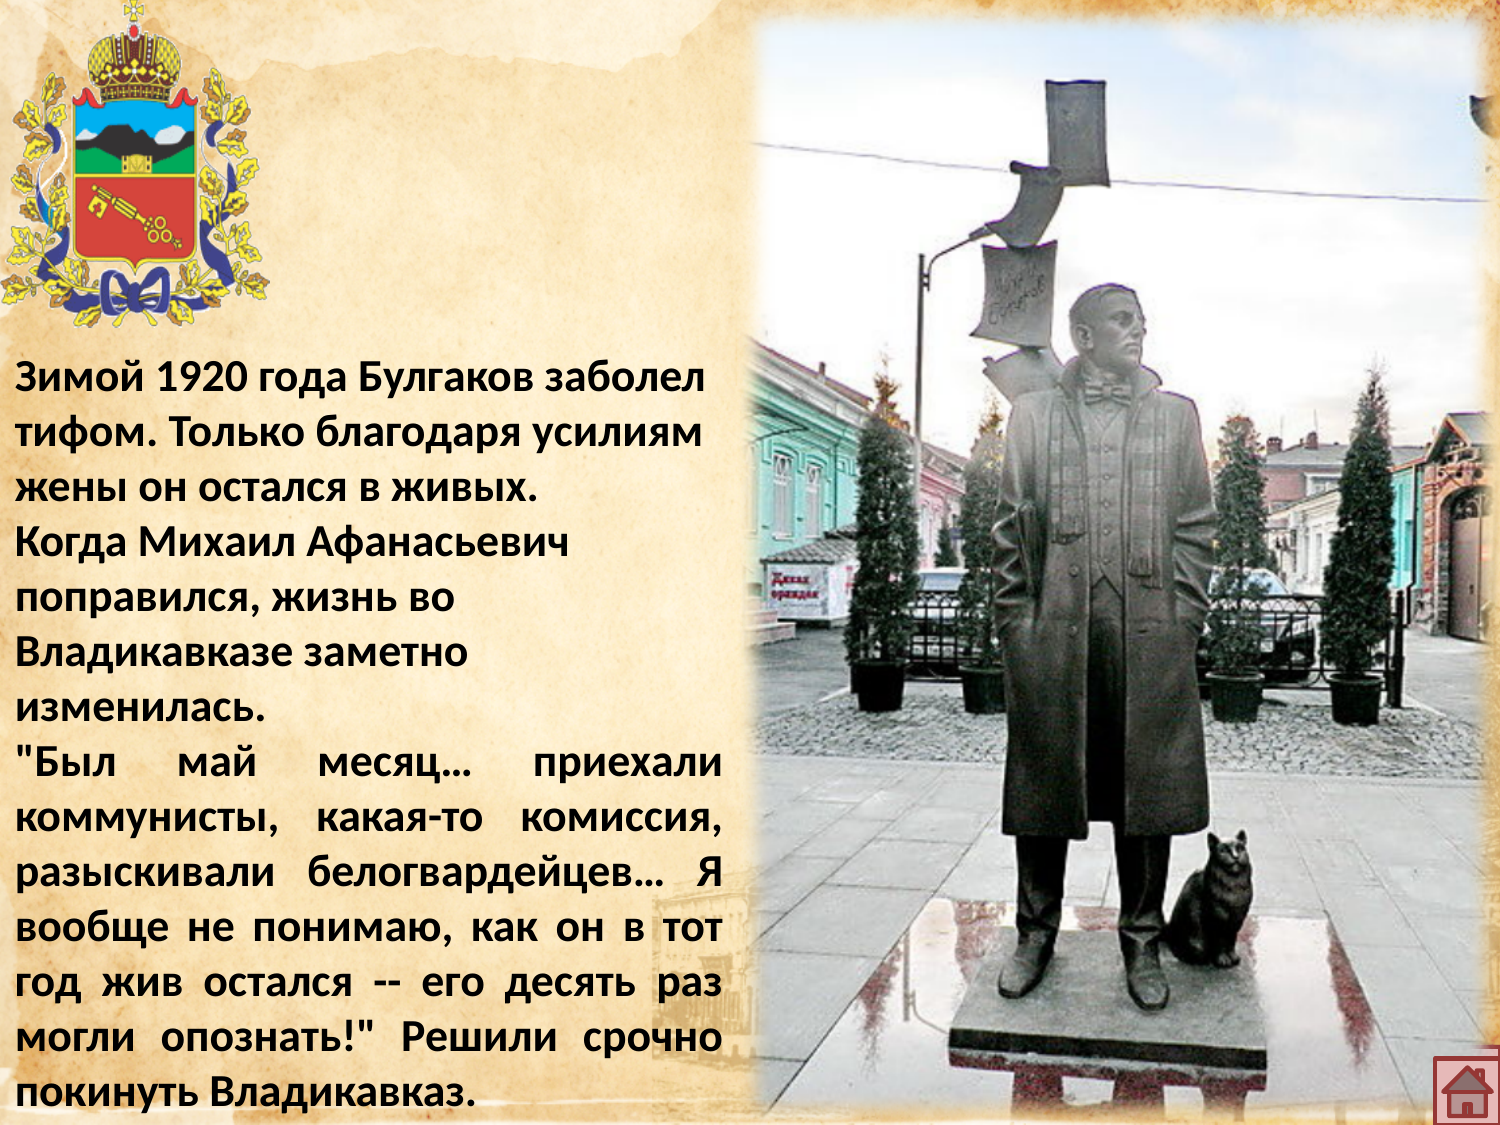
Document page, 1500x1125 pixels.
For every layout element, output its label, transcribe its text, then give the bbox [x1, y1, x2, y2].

picture [0, 0, 1500, 1125]
text_box Зимой 1920 года Булгаков заболел тифом. Только благодаря усилиям жены он остался в живых. Когда Михаил Афанасьевич поправился, жизнь во Владикавказе заметно изменилась. "Был май месяц… приехали коммунисты, какая-то комиссия, разыскивали белогвардейцев… Я вообще не понимаю, как он в тот год жив остался -- его десять раз могли опознать!" Решили срочно покинуть Владикавказ. [0, 338, 732, 1123]
